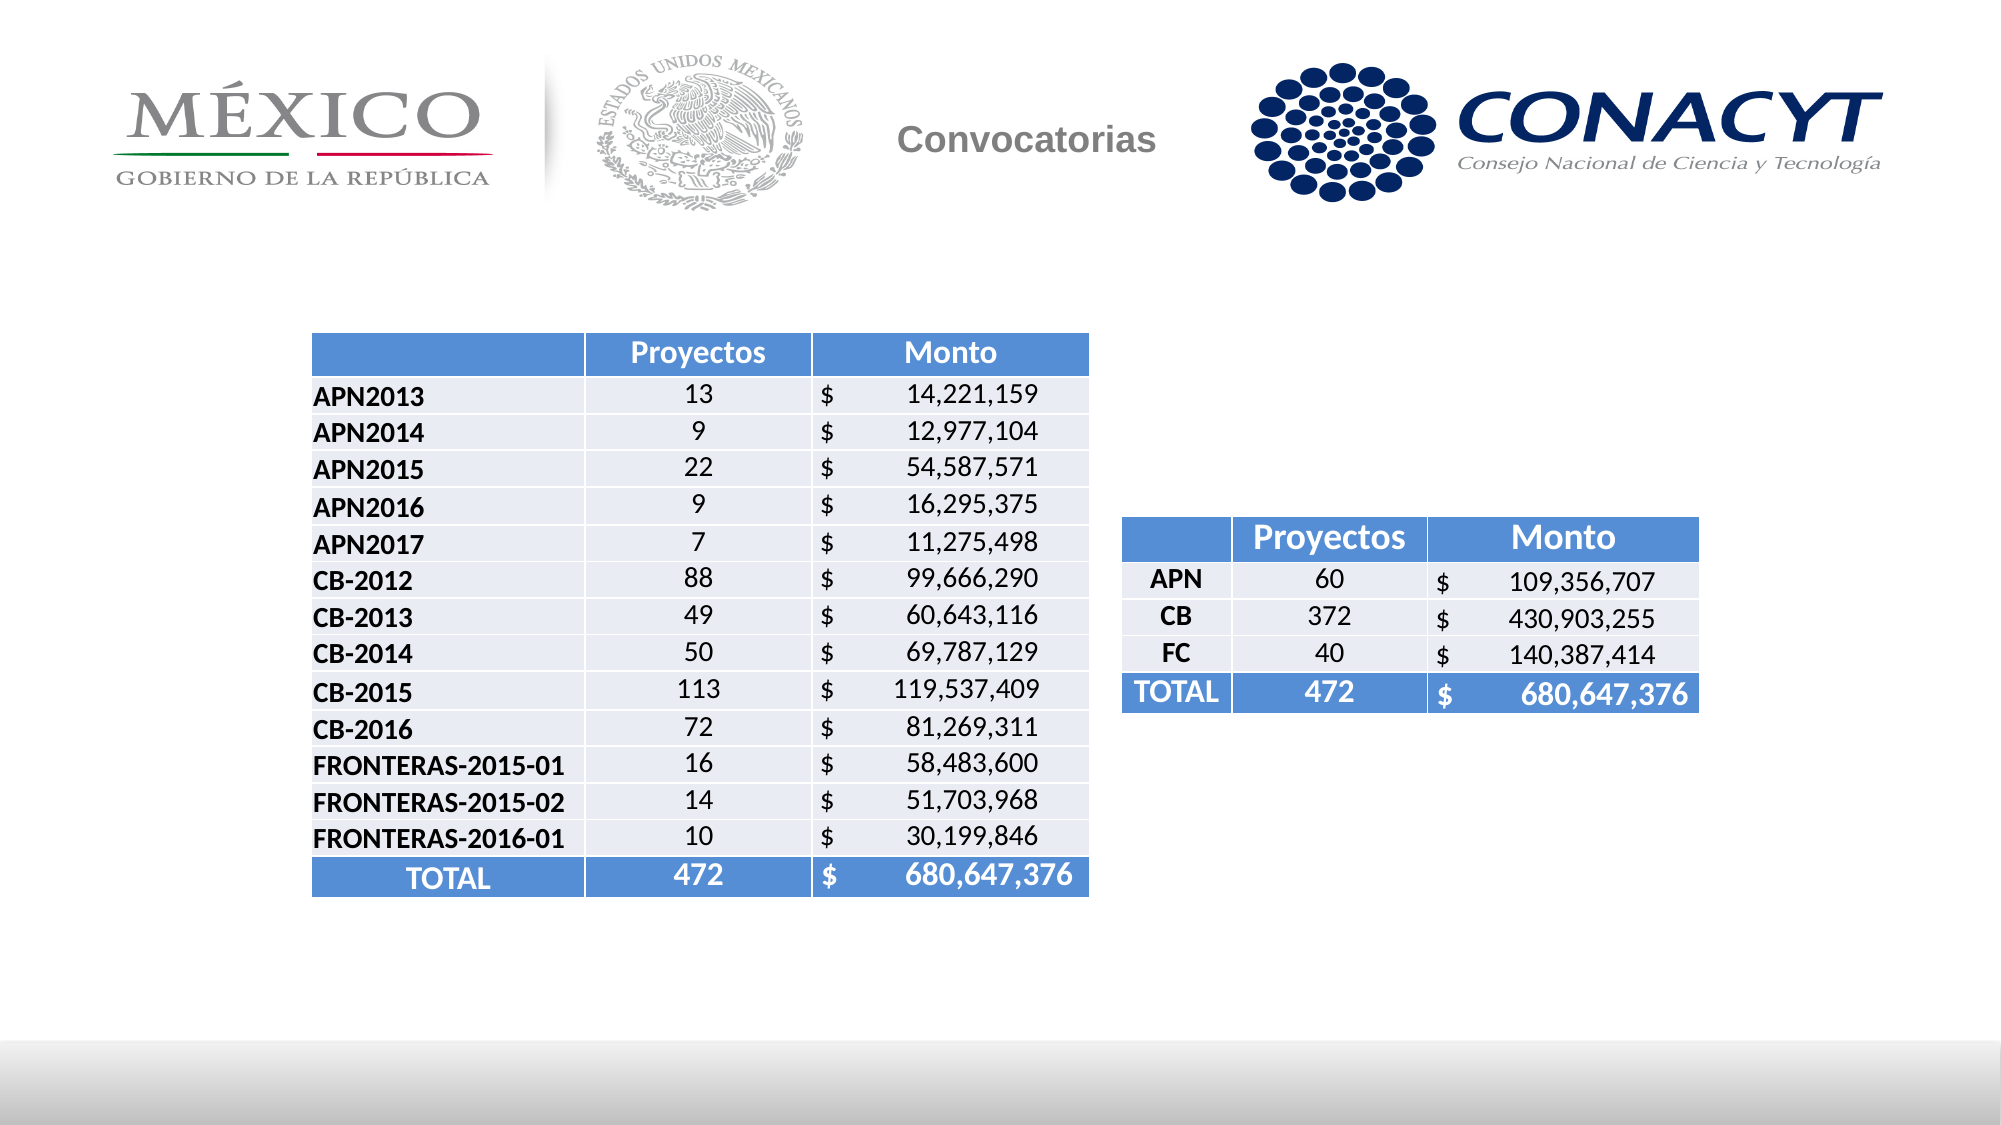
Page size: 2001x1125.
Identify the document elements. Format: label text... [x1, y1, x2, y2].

table_cell $ 119,537,409 [813, 672, 1089, 709]
table_cell 22 [586, 451, 811, 486]
picture [50, 21, 1948, 261]
table_cell $ 60,643,116 [813, 599, 1089, 634]
table_cell $ 680,647,376 [813, 857, 1089, 897]
table_cell $ 58,483,600 [813, 747, 1089, 782]
table_cell 7 [586, 526, 811, 561]
table_cell 9 [586, 488, 811, 524]
table_cell APN2016 [312, 488, 584, 524]
table_cell $ 51,703,968 [813, 784, 1089, 819]
table_cell $ 11,275,498 [813, 526, 1089, 561]
table_header Monto [1428, 517, 1699, 562]
table_cell TOTAL [312, 857, 584, 897]
table_header [1122, 517, 1231, 562]
table_cell 88 [586, 562, 811, 597]
table_header Proyectos [586, 333, 811, 376]
table_cell FRONTERAS-2015-01 [312, 747, 584, 782]
table_cell $ 430,903,255 [1428, 600, 1699, 635]
table_cell 472 [1233, 673, 1427, 713]
table_cell APN2014 [312, 415, 584, 449]
table_cell 13 [586, 378, 811, 413]
table_header [312, 333, 584, 376]
table_cell TOTAL [1122, 673, 1231, 713]
table_cell $ 69,787,129 [813, 635, 1089, 670]
table_cell 372 [1233, 600, 1427, 635]
table_cell CB-2012 [312, 562, 584, 597]
table_cell 113 [586, 672, 811, 709]
table_cell CB-2016 [312, 711, 584, 745]
table_cell FC [1122, 636, 1231, 671]
table_cell 16 [586, 747, 811, 782]
table_cell $ 99,666,290 [813, 562, 1089, 597]
table_cell 49 [586, 599, 811, 634]
table_cell $ 109,356,707 [1428, 563, 1699, 598]
table_cell APN2015 [312, 451, 584, 486]
table_cell $ 54,587,571 [813, 451, 1089, 486]
table_cell $ 140,387,414 [1428, 636, 1699, 671]
table_cell 472 [586, 857, 811, 897]
table_cell 10 [586, 820, 811, 855]
table_cell 50 [586, 635, 811, 670]
table_cell 14 [586, 784, 811, 819]
table_cell $ 12,977,104 [813, 415, 1089, 449]
table_cell $ 30,199,846 [813, 820, 1089, 855]
table_cell CB-2014 [312, 635, 584, 670]
table_cell CB-2015 [312, 672, 584, 709]
table_cell 40 [1233, 636, 1427, 671]
table_cell 9 [586, 415, 811, 449]
table_cell $ 81,269,311 [813, 711, 1089, 745]
text_box Convocatorias [782, 107, 1272, 167]
table_cell 60 [1233, 563, 1427, 598]
table_cell $ 16,295,375 [813, 488, 1089, 524]
table_cell $ 680,647,376 [1428, 673, 1699, 713]
table_cell 72 [586, 711, 811, 745]
table_cell CB-2013 [312, 599, 584, 634]
table_cell CB [1122, 600, 1231, 635]
table_cell APN2017 [312, 526, 584, 561]
table_cell FRONTERAS-2015-02 [312, 784, 584, 819]
table_cell APN2013 [312, 378, 584, 413]
table_cell APN [1122, 563, 1231, 598]
table_cell $ 14,221,159 [813, 378, 1089, 413]
table_header Monto [813, 333, 1089, 376]
table_cell FRONTERAS-2016-01 [312, 820, 584, 855]
table_header Proyectos [1233, 517, 1427, 562]
